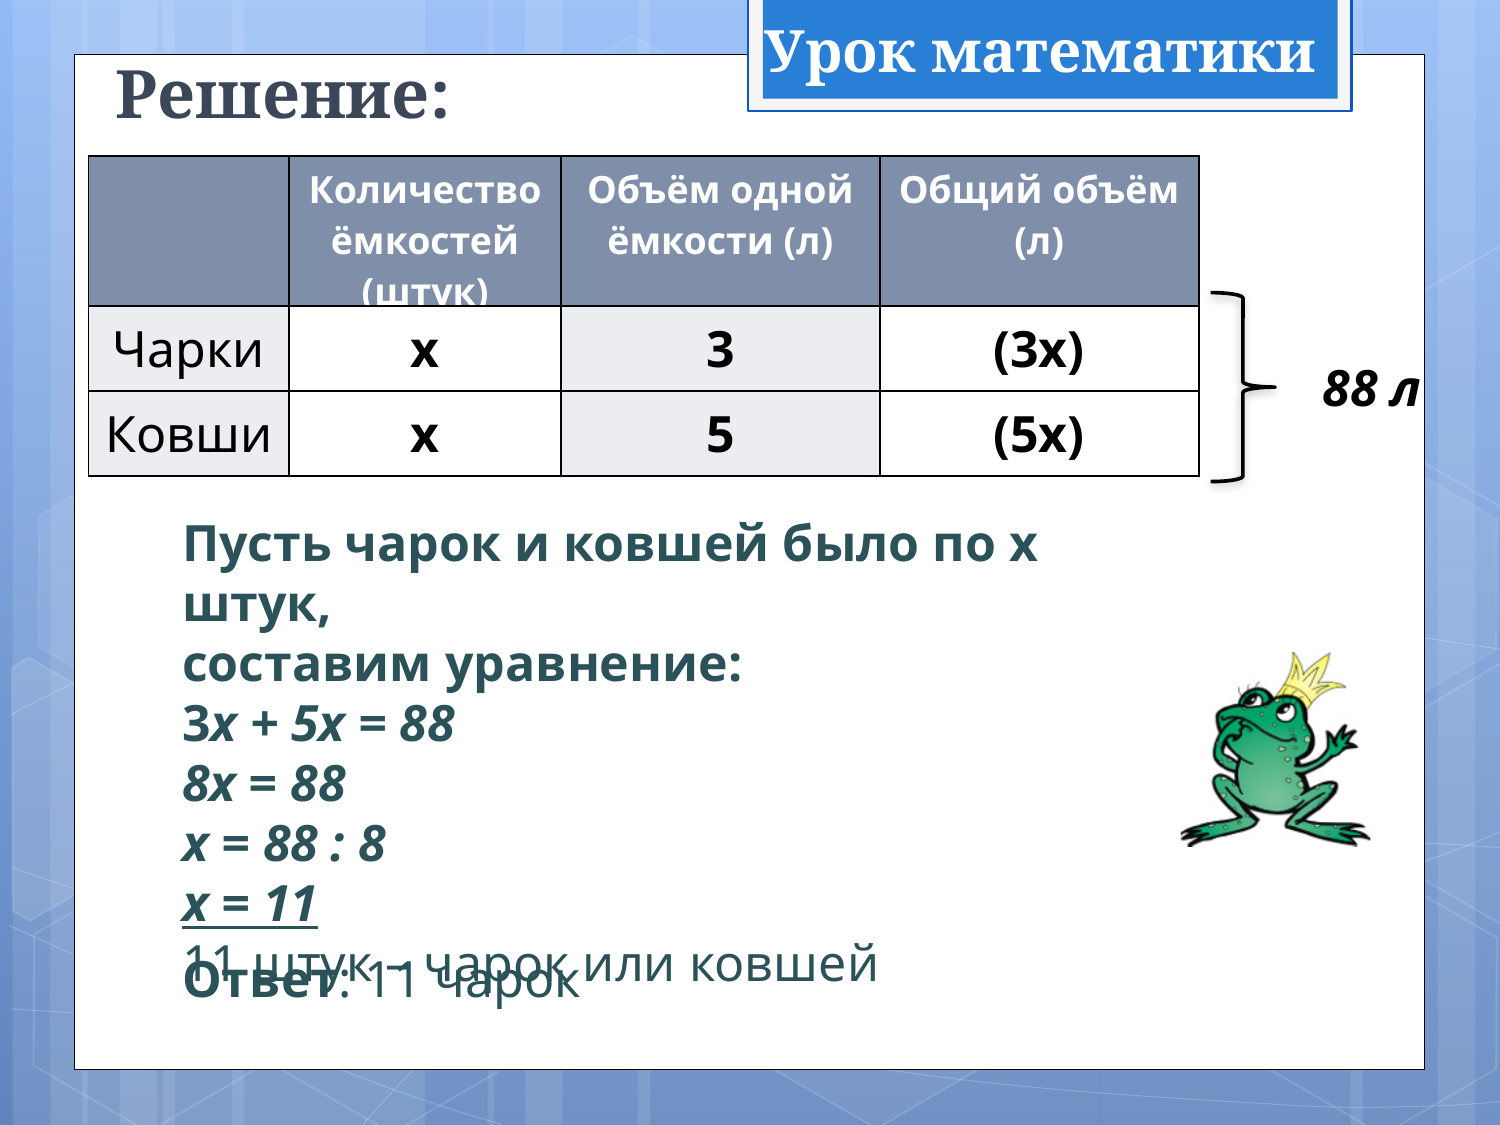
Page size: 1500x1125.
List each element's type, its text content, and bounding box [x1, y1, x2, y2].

title Решение: [100, 32, 632, 140]
table_cell (3х) [881, 307, 1198, 390]
table_header Общий объём (л) [881, 157, 1198, 305]
table_cell Ковши [89, 392, 288, 475]
table_cell (5х) [881, 392, 1198, 475]
text_box [1210, 290, 1277, 484]
table_header Количество ёмкостей (штук) [290, 157, 560, 305]
table_cell 5 [562, 392, 879, 475]
text_box Урок математики [749, 7, 1353, 92]
text_box Ответ: 11 чарок [167, 940, 1340, 1016]
text_box 88 л [1308, 349, 1437, 424]
picture [1177, 651, 1373, 848]
table_cell Чарки [89, 307, 288, 390]
table_cell х [290, 307, 560, 390]
table_cell х [290, 392, 560, 475]
table_cell 3 [562, 307, 879, 390]
text_box Пусть чарок и ковшей было по х штук, составим уравнение: 3х + 5х = 88 8х = 88 х = 88 : 8 х = 11 11 штук – чарок или ковшей [167, 504, 1211, 940]
table_header Объём одной ёмкости (л) [562, 157, 879, 305]
table_header [89, 157, 288, 305]
